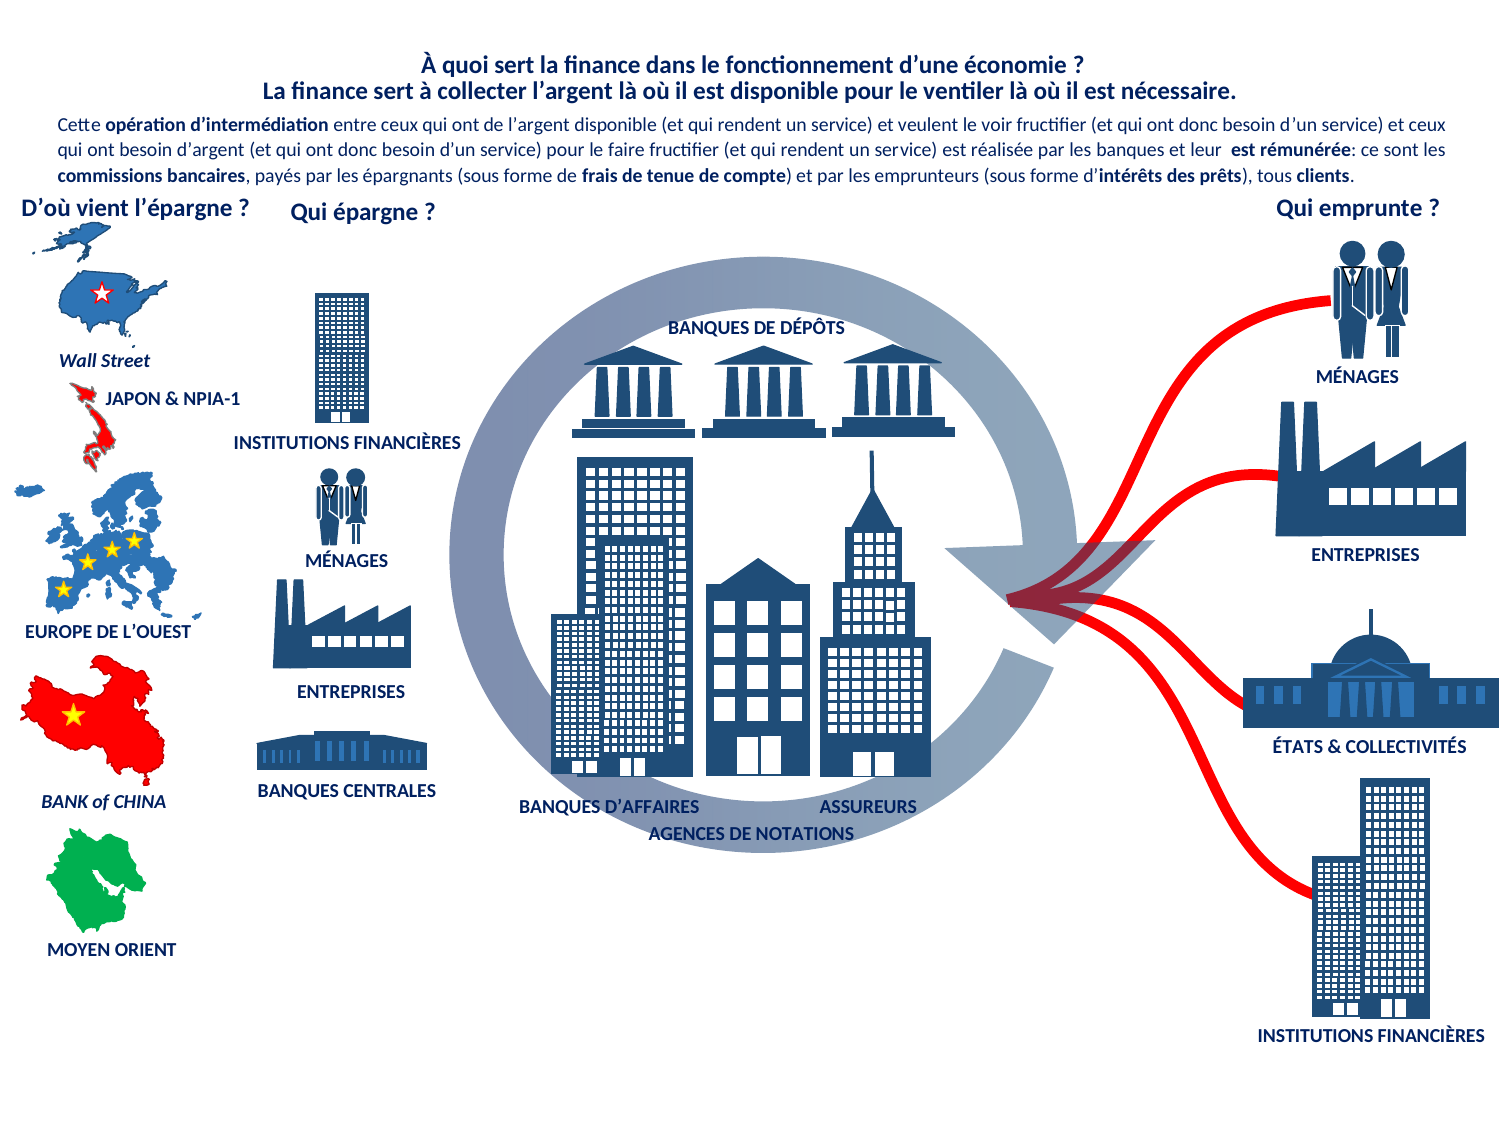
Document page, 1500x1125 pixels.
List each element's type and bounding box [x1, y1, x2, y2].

text_box [3, 42, 1500, 1085]
